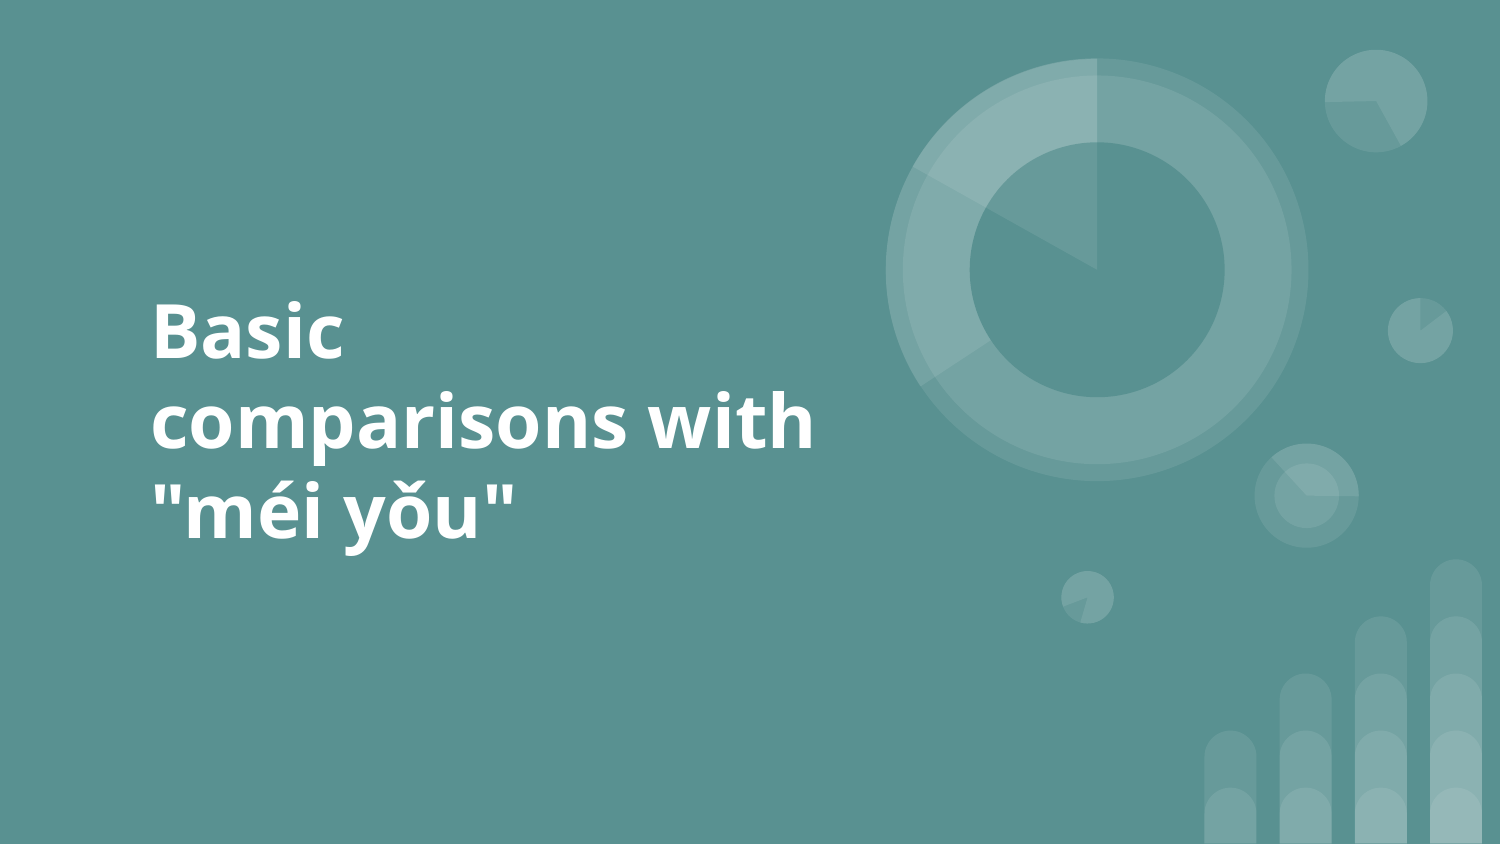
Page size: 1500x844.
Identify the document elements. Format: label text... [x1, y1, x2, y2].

title Basic comparisons with "méi yǒu" [135, 264, 834, 572]
